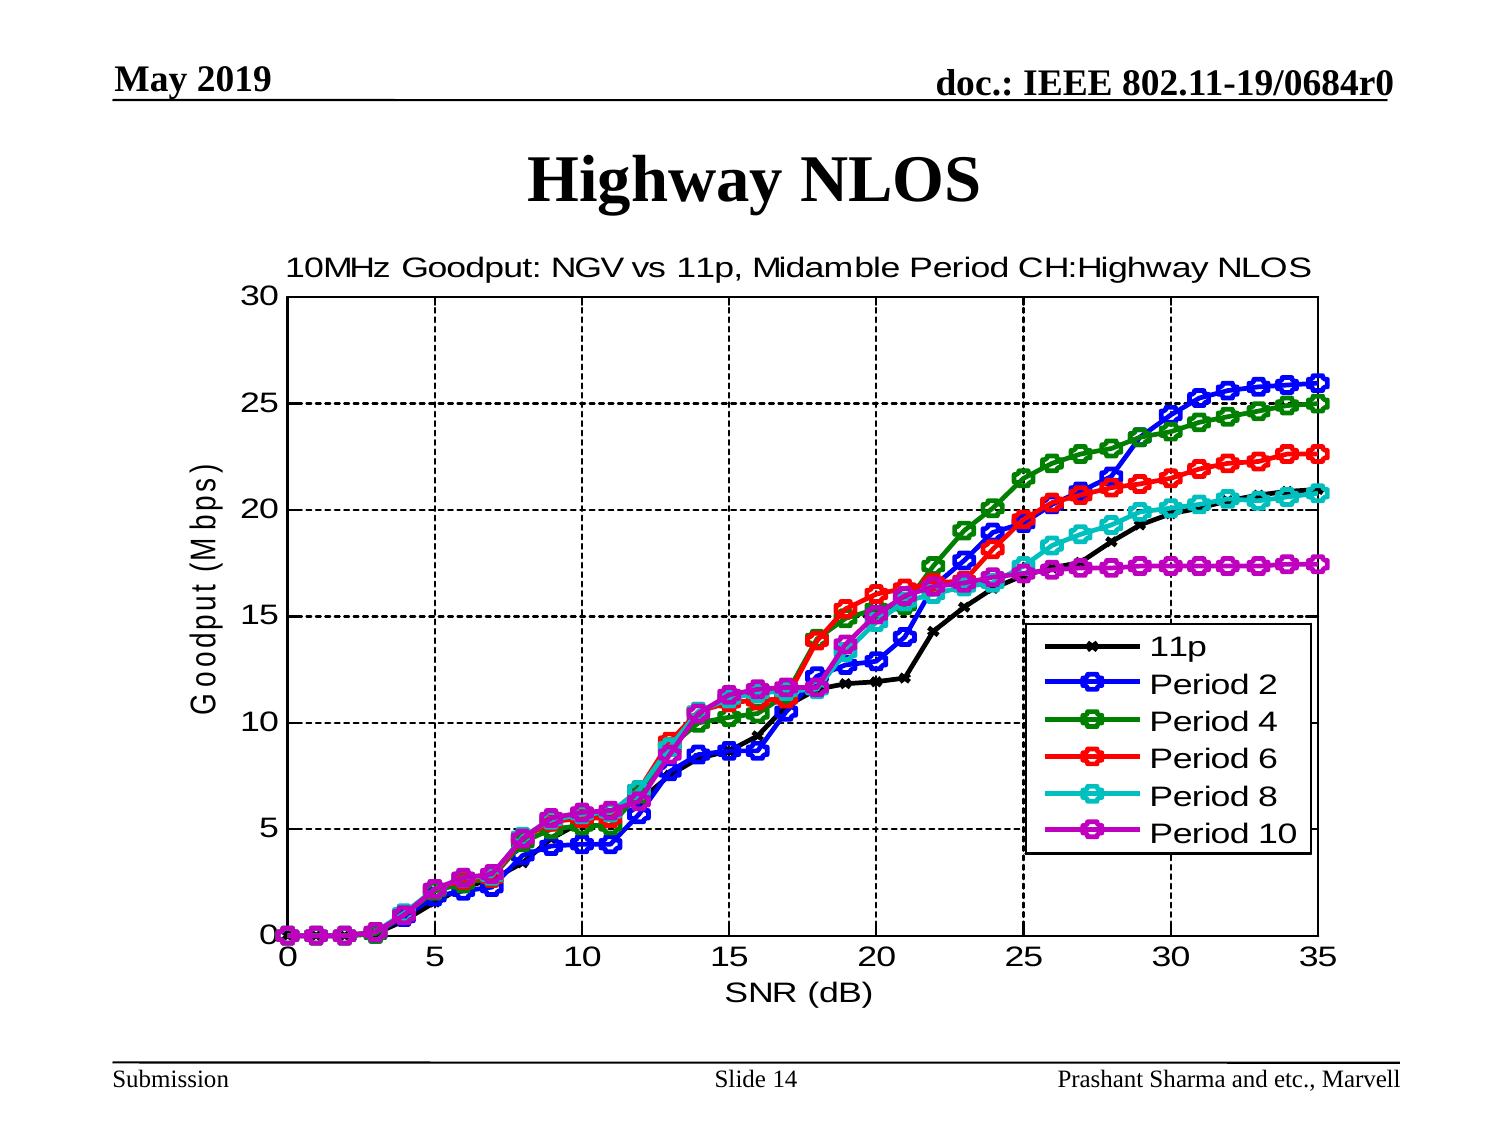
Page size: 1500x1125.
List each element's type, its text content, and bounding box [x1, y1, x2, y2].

slide_number Slide 14 [712, 1061, 800, 1123]
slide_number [114, 54, 423, 100]
footer Prashant Sharma and etc., Marvell [878, 1061, 1402, 1093]
title Highway NLOS [117, 87, 1393, 237]
picture [114, 237, 1393, 1038]
